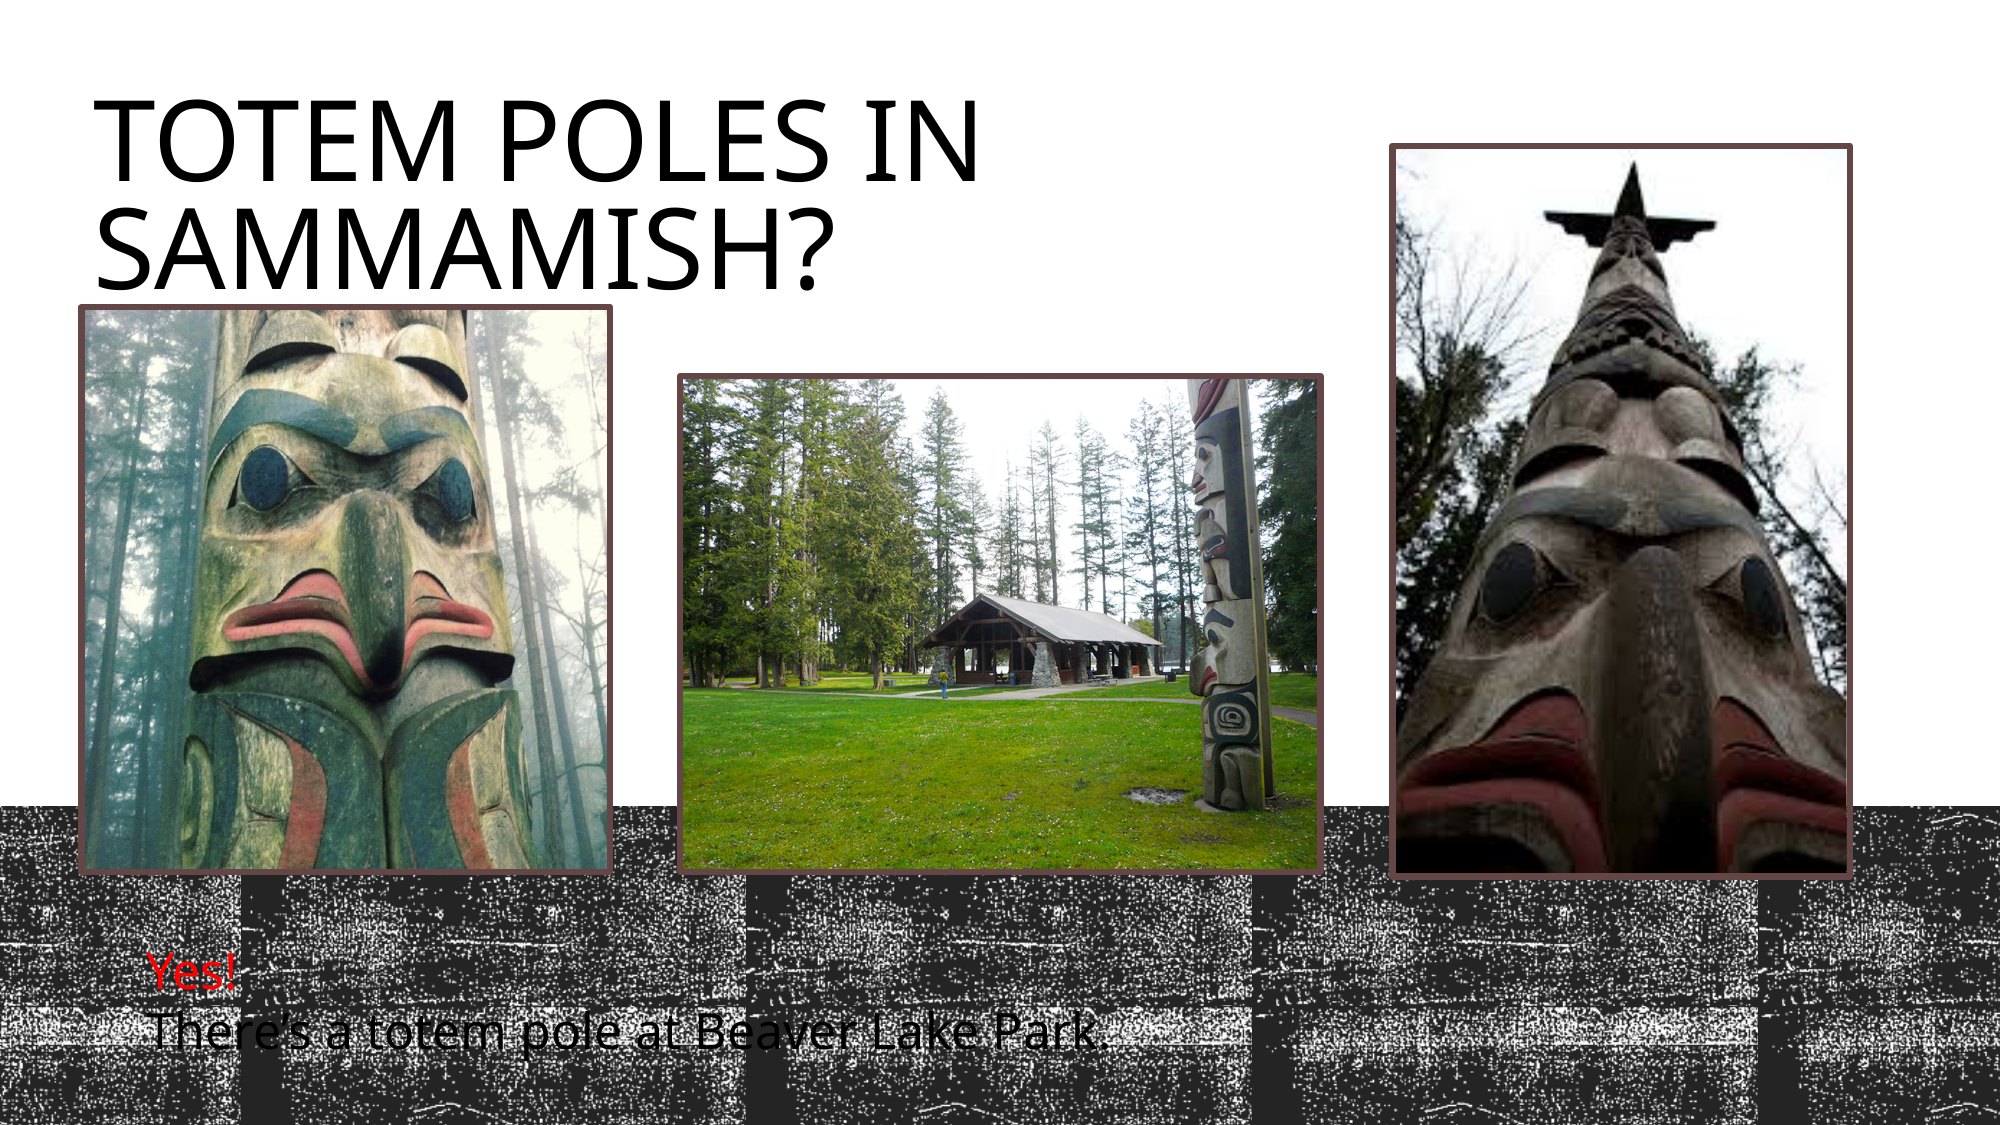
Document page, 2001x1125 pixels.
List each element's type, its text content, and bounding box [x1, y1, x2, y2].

picture [85, 310, 607, 869]
title Totem Poles in Sammamish? [78, 38, 1718, 367]
text_box Yes! There’s a totem pole at Beaver Lake Park. [131, 931, 1318, 1067]
picture [1396, 149, 1847, 873]
picture [683, 379, 1317, 869]
